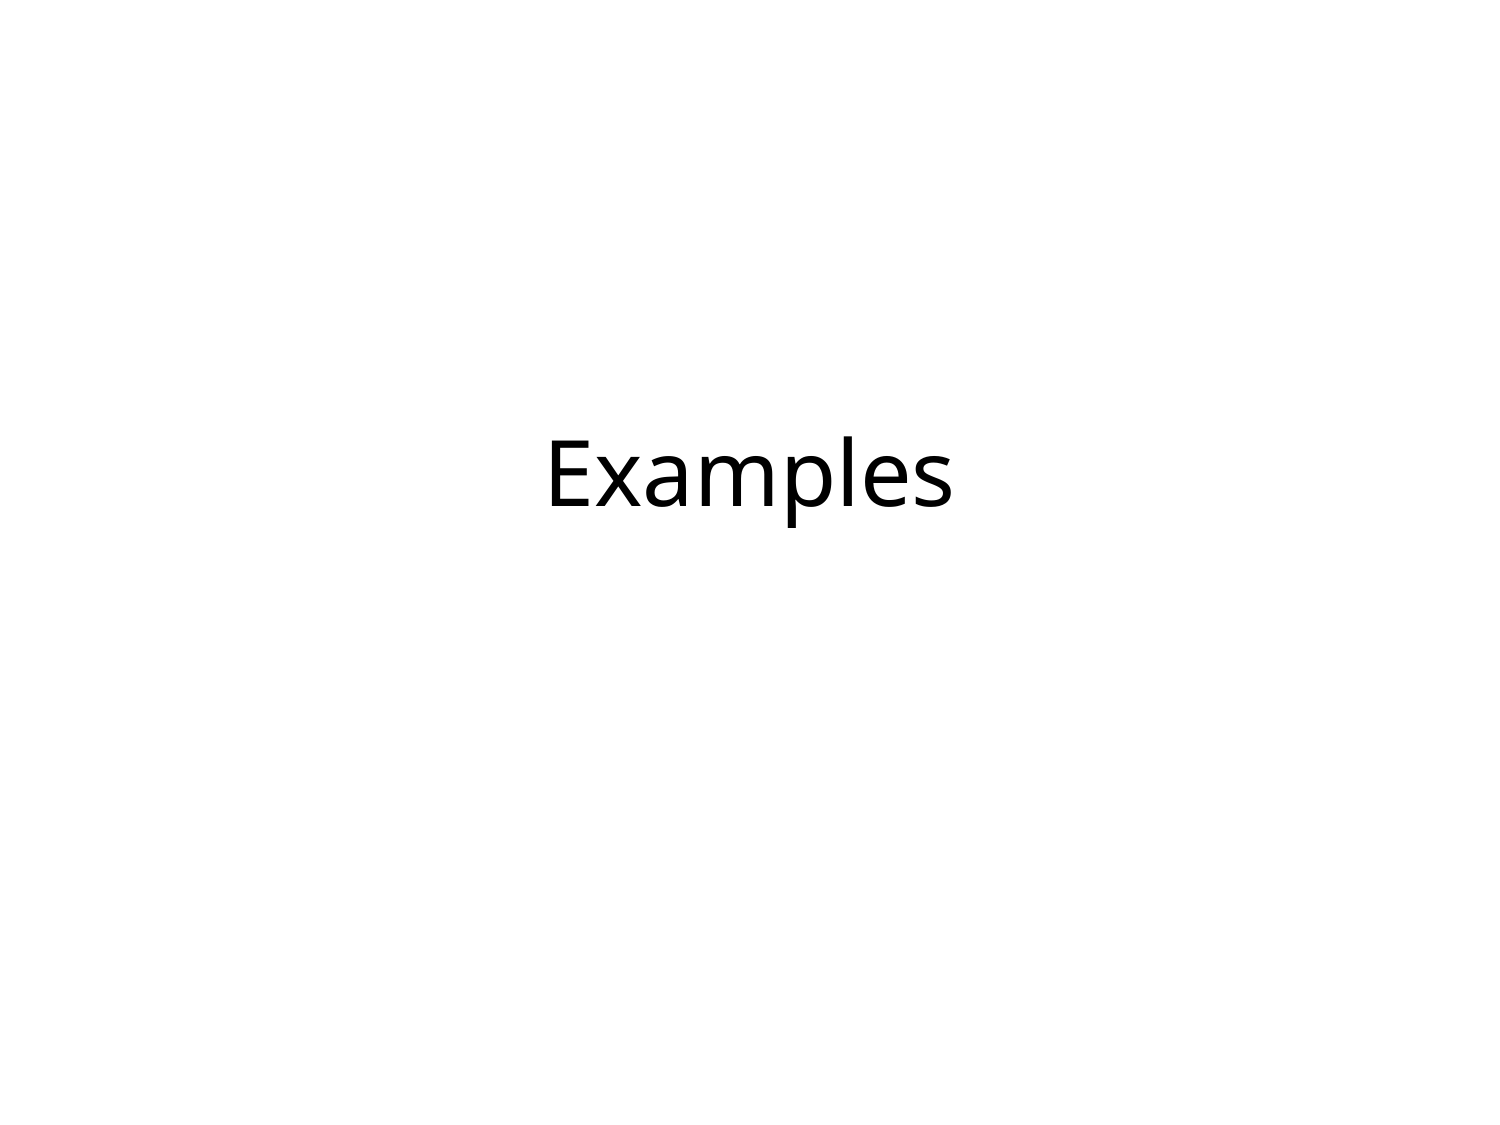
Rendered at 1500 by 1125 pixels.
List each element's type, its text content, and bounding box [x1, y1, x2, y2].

title Examples [112, 349, 1388, 591]
